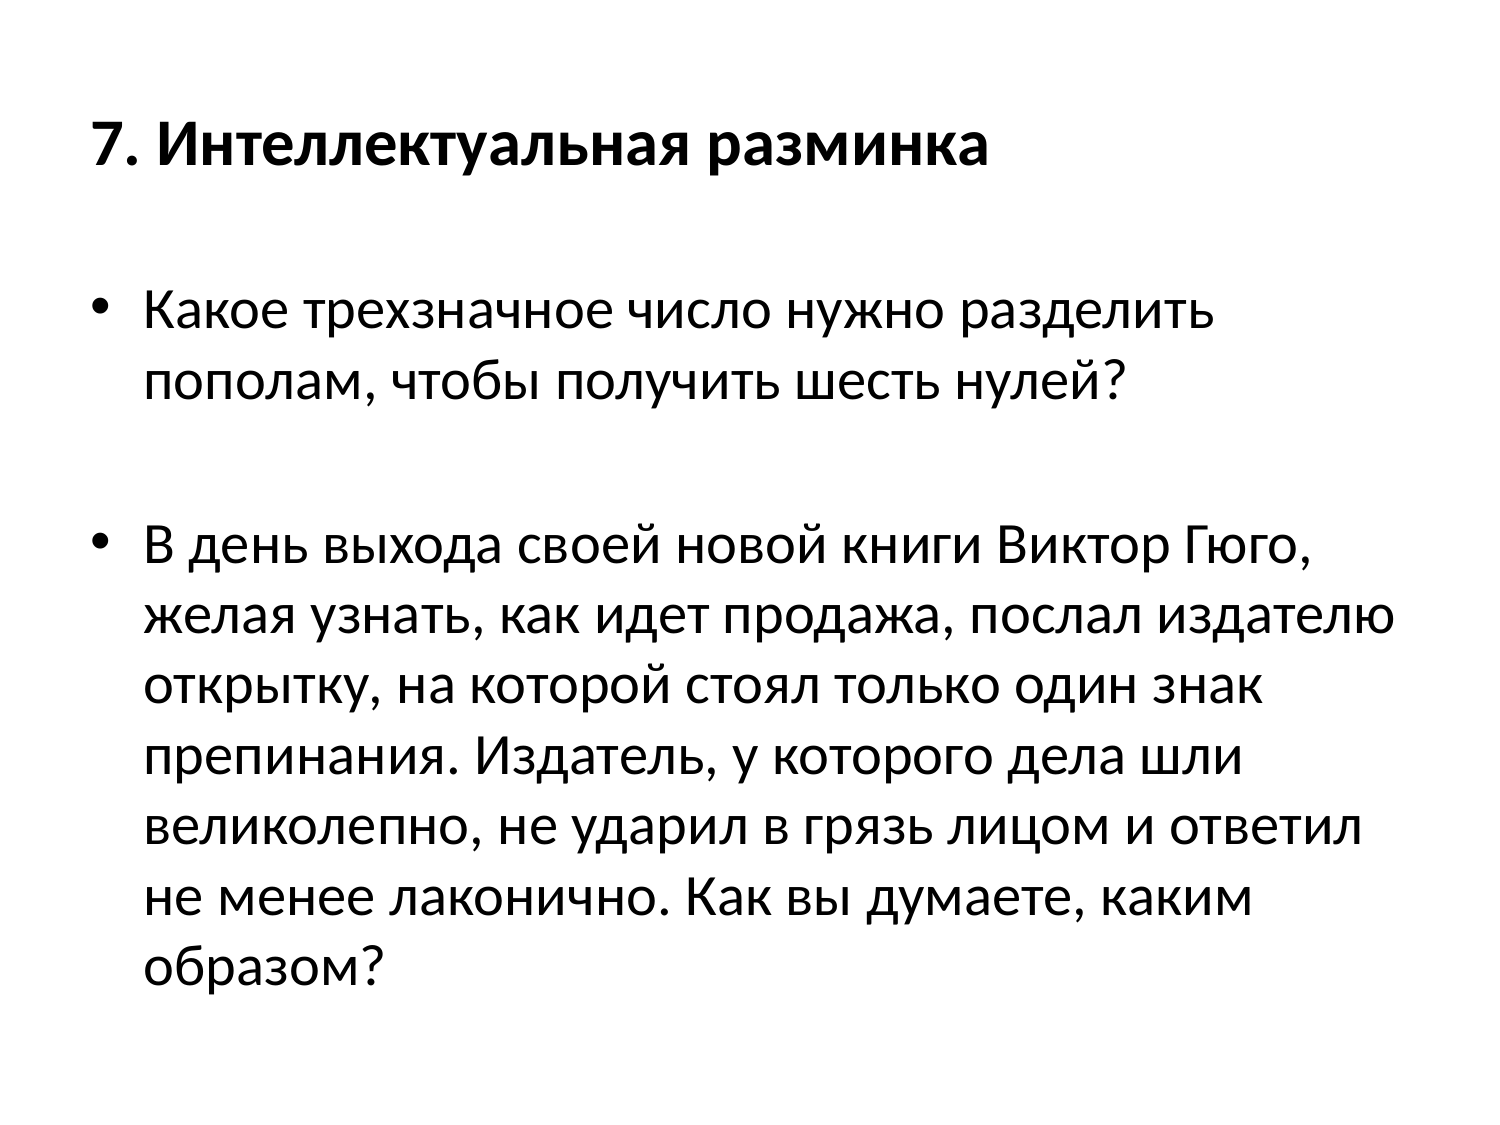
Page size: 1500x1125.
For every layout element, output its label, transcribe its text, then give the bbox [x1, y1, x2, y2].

list Какое трехзначное число нужно разделить пополам, чтобы получить шесть нулей? В день выхода своей новой книги Виктор Гюго, желая узнать, как идет продажа, послал издателю открытку, на которой стоял только один знак препинания. Издатель, у которого дела шли великолепно, не ударил в грязь лицом и ответил не менее лаконично. Как вы думаете, каким образом? [75, 262, 1425, 1005]
title 7. Интеллектуальная разминка [75, 45, 1425, 233]
